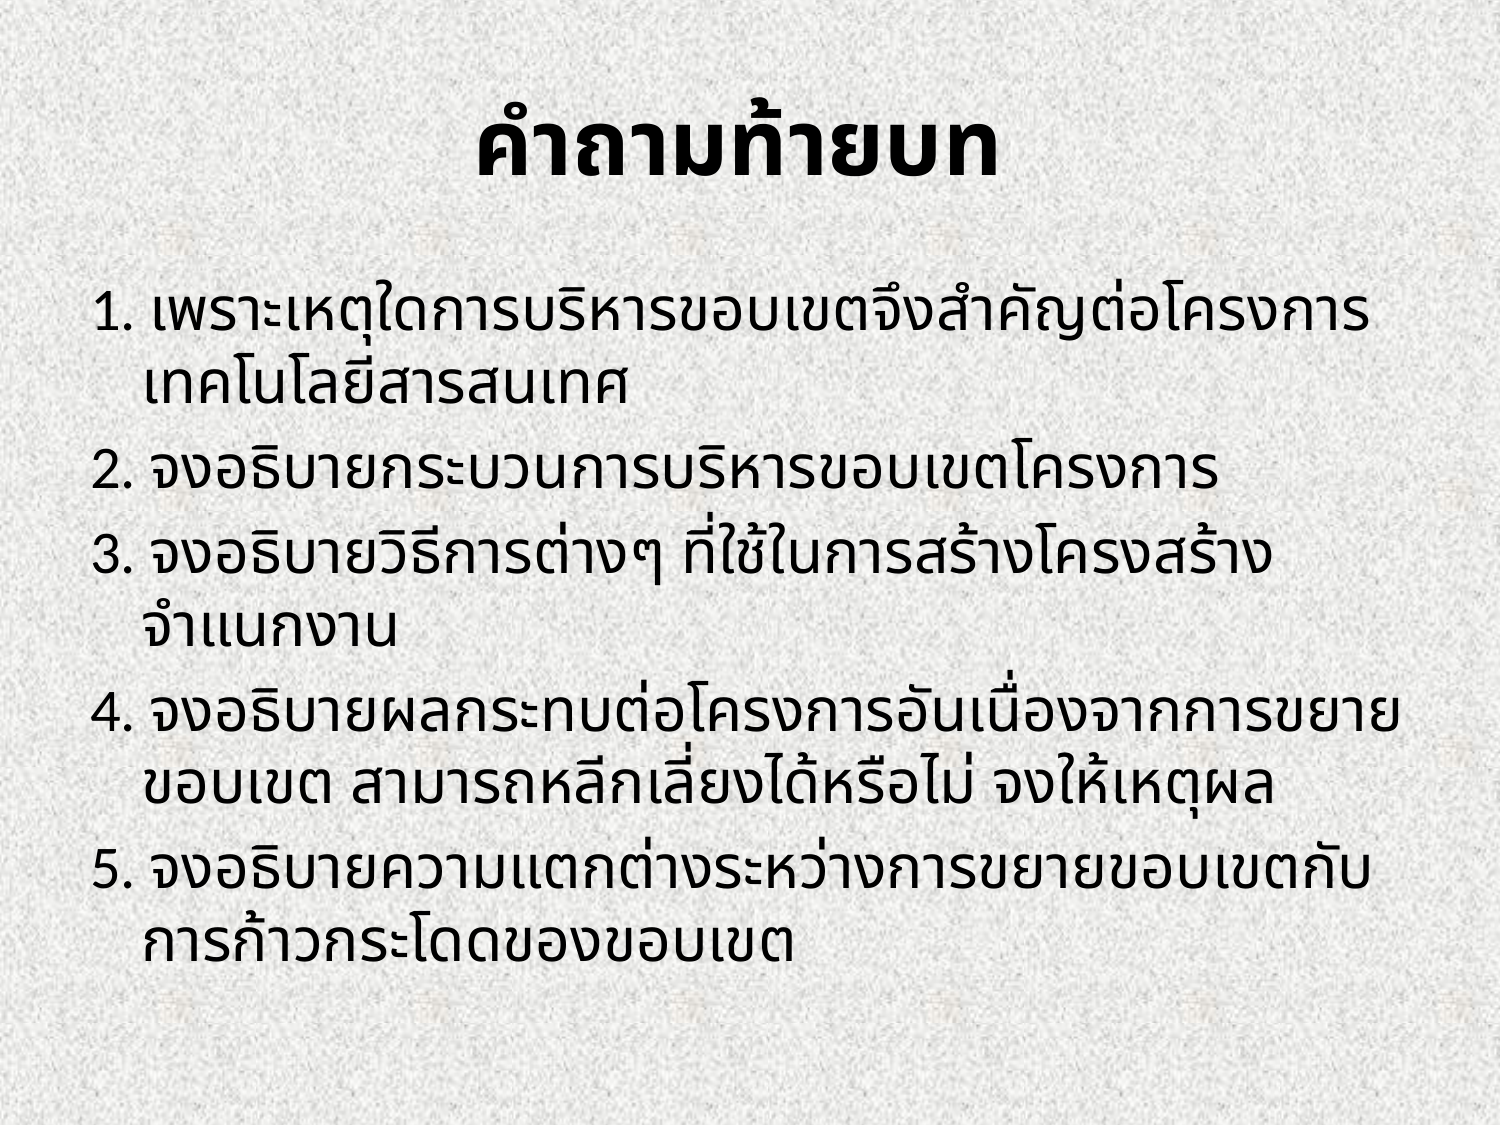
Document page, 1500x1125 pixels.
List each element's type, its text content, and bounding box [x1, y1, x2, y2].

list 1. เพราะเหตุใดการบริหารขอบเขตจึงสำคัญต่อโครงการเทคโนโลยีสารสนเทศ 2. จงอธิบายกระบวนการบริหารขอบเขตโครงการ 3. จงอธิบายวิธีการต่างๆ ที่ใช้ในการสร้างโครงสร้างจำแนกงาน 4. จงอธิบายผลกระทบต่อโครงการอันเนื่องจากการขยายขอบเขต สามารถหลีกเลี่ยงได้หรือไม่ จงให้เหตุผล 5. จงอธิบายความแตกต่างระหว่างการขยายขอบเขตกับการก้าวกระโดดของขอบเขต [75, 262, 1425, 1005]
picture [0, 0, 1500, 1125]
title คำถามท้ายบท [75, 45, 1425, 233]
